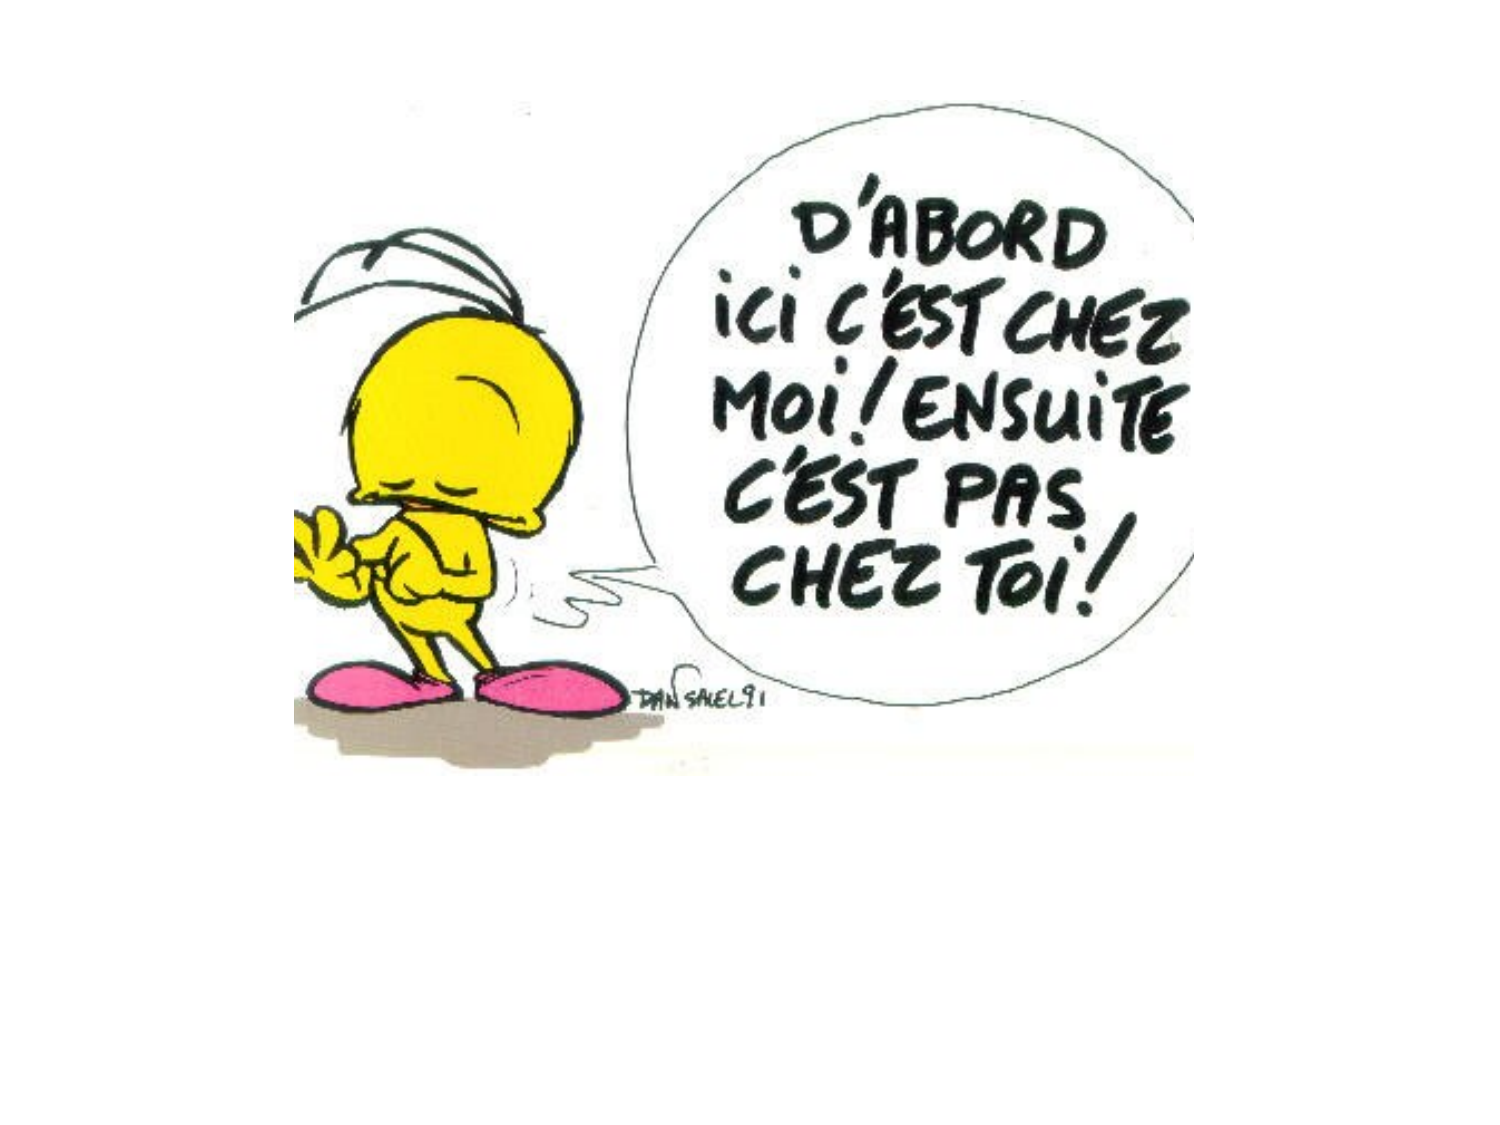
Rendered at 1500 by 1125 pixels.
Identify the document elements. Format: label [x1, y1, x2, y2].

picture [293, 100, 1195, 776]
